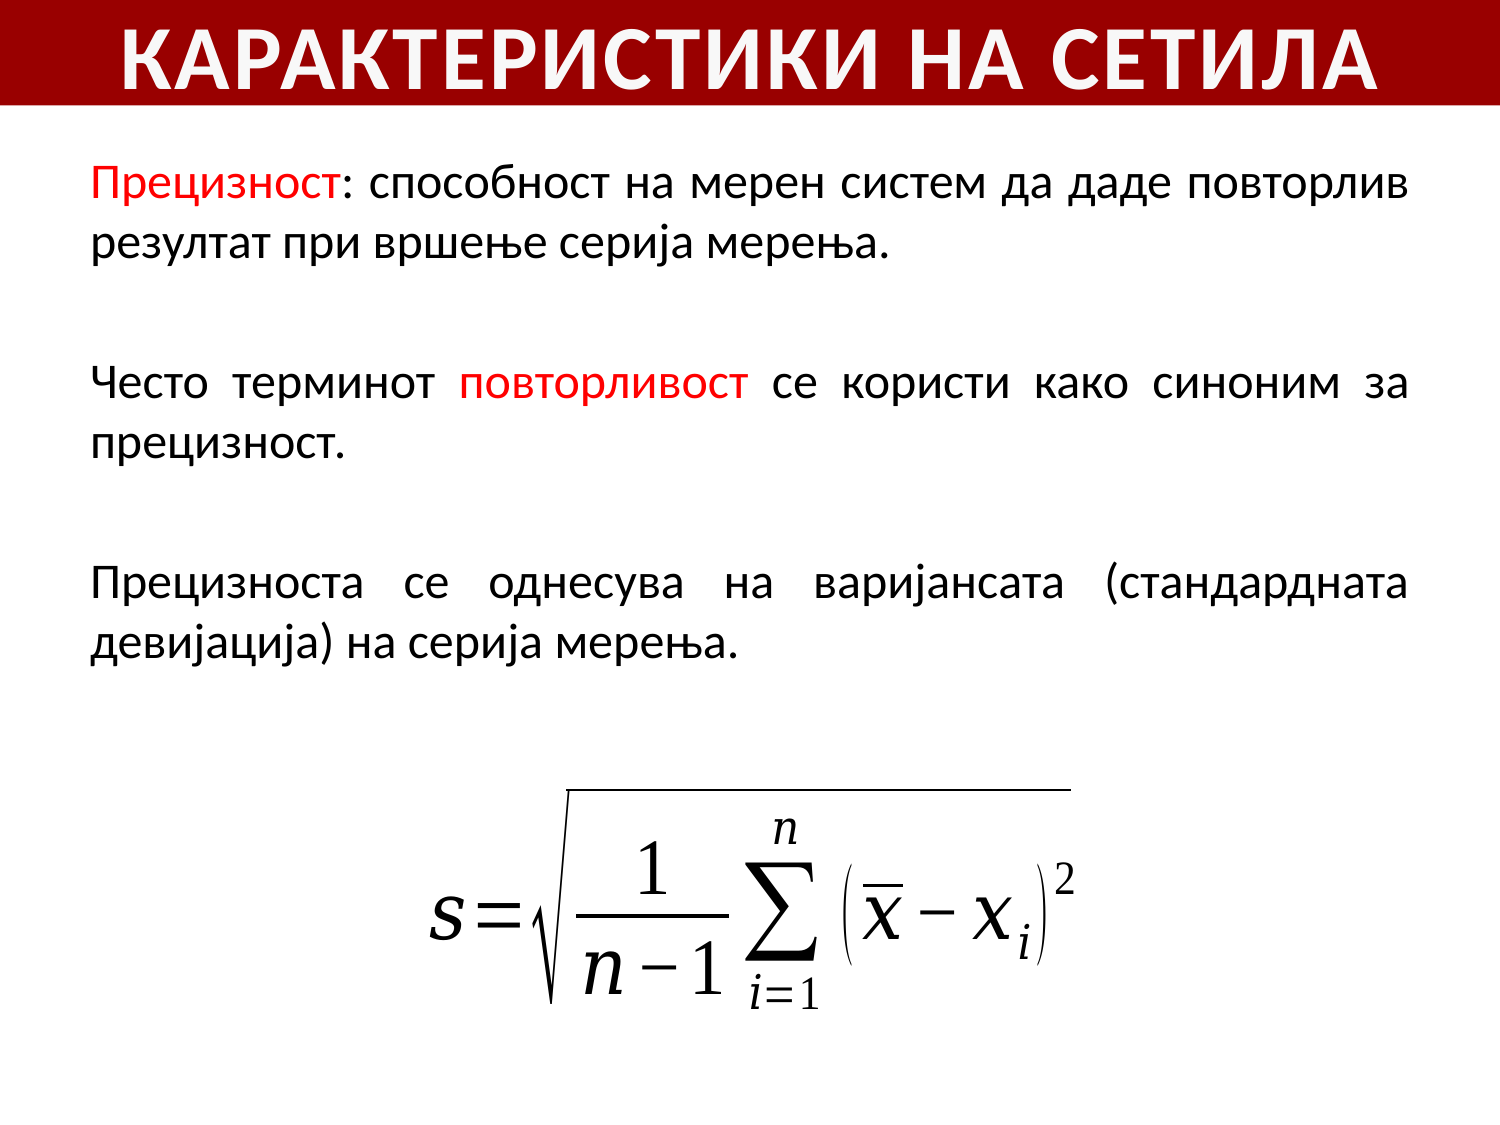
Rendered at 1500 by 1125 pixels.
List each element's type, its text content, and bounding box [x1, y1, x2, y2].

title КАРАКТЕРИСТИКИ НА СЕТИЛА [0, 0, 1500, 106]
list Прецизност: способност на мерен систем да даде повторлив резултат при вршење серија мерења. Често терминот повторливост се користи како синоним за прецизност. Прецизноста се однесува на варијансата (стандардната девијација) на серија мерења. [74, 140, 1426, 1020]
